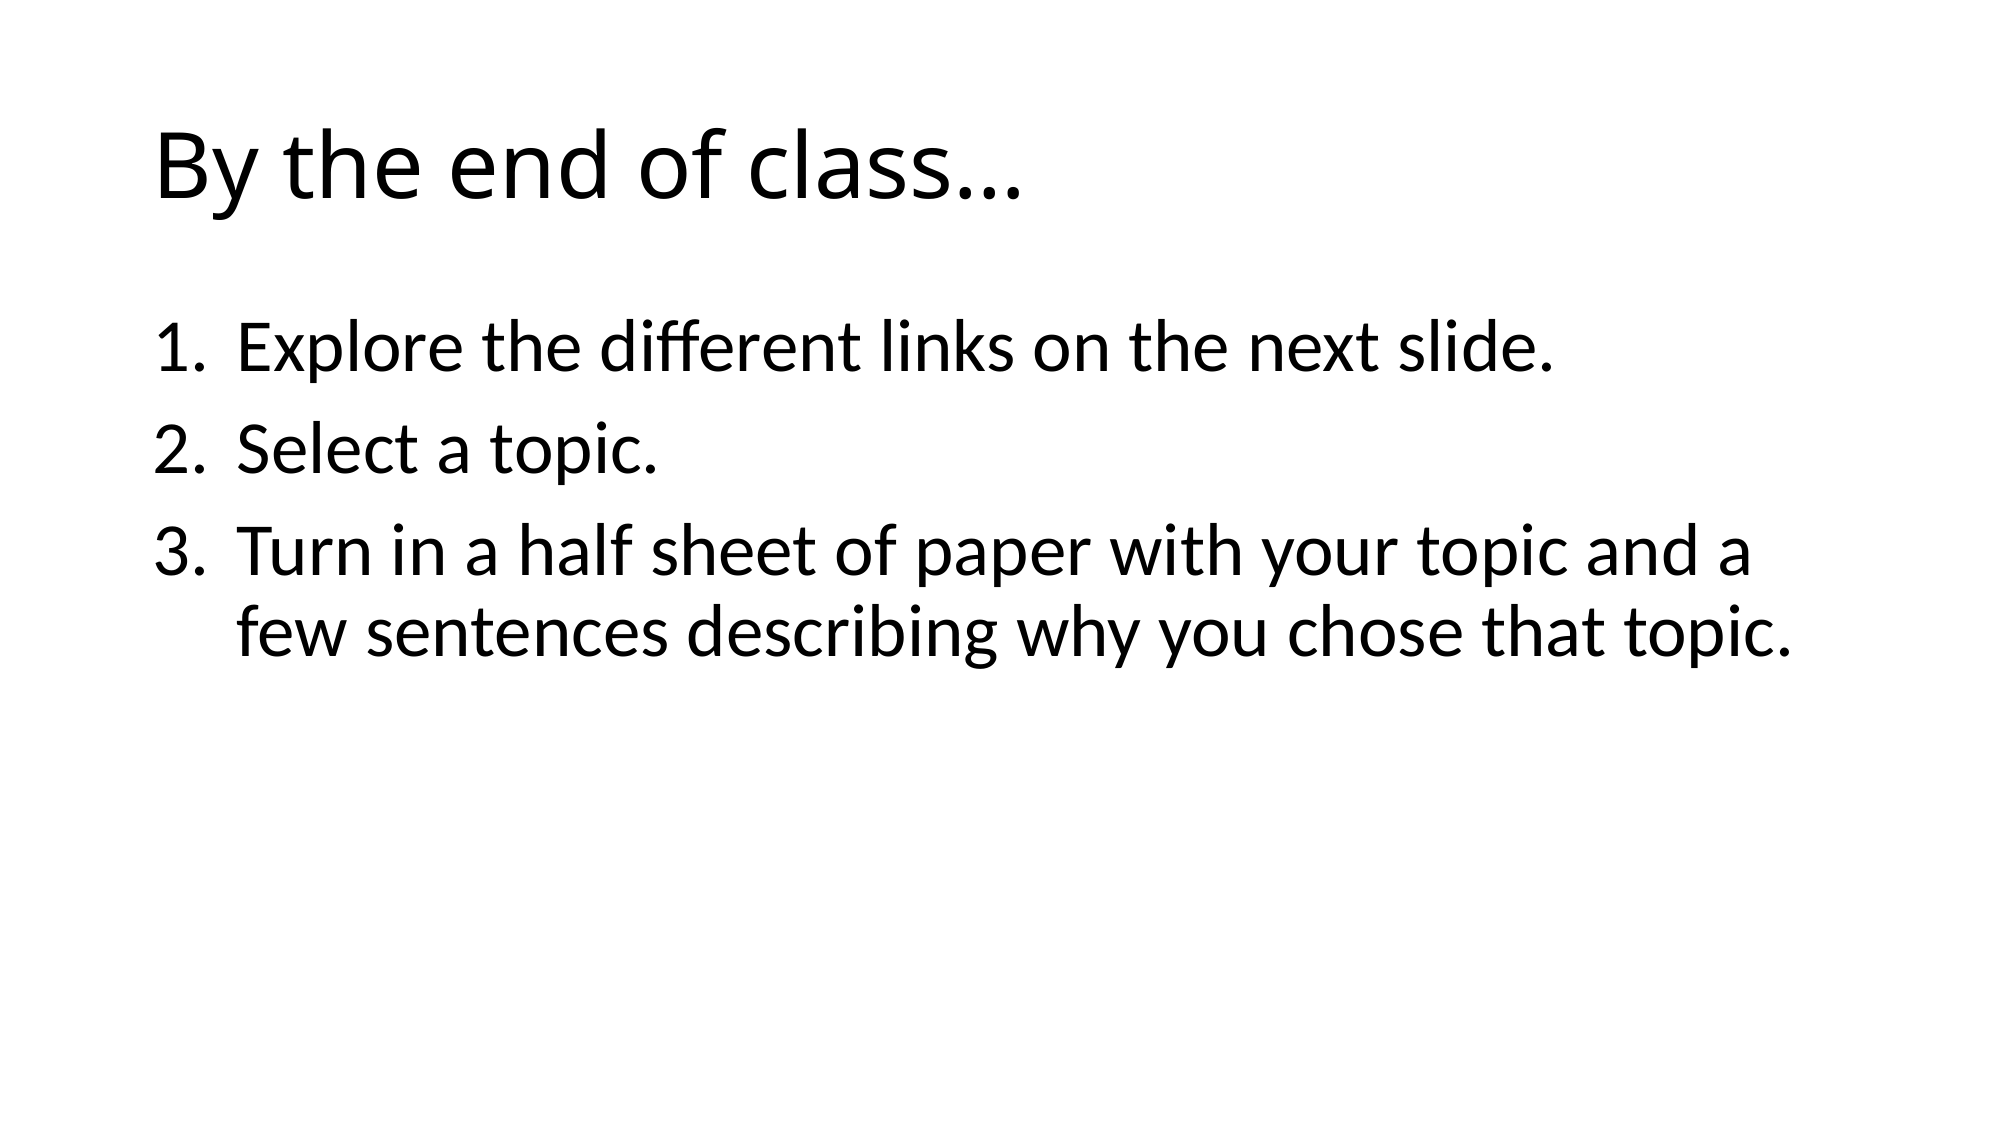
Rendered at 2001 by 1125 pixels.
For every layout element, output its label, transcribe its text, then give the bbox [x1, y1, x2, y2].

title By the end of class… [137, 59, 1863, 278]
list Explore the different links on the next slide. Select a topic. Turn in a half sheet of paper with your topic and a few sentences describing why you chose that topic. [137, 299, 1863, 1014]
